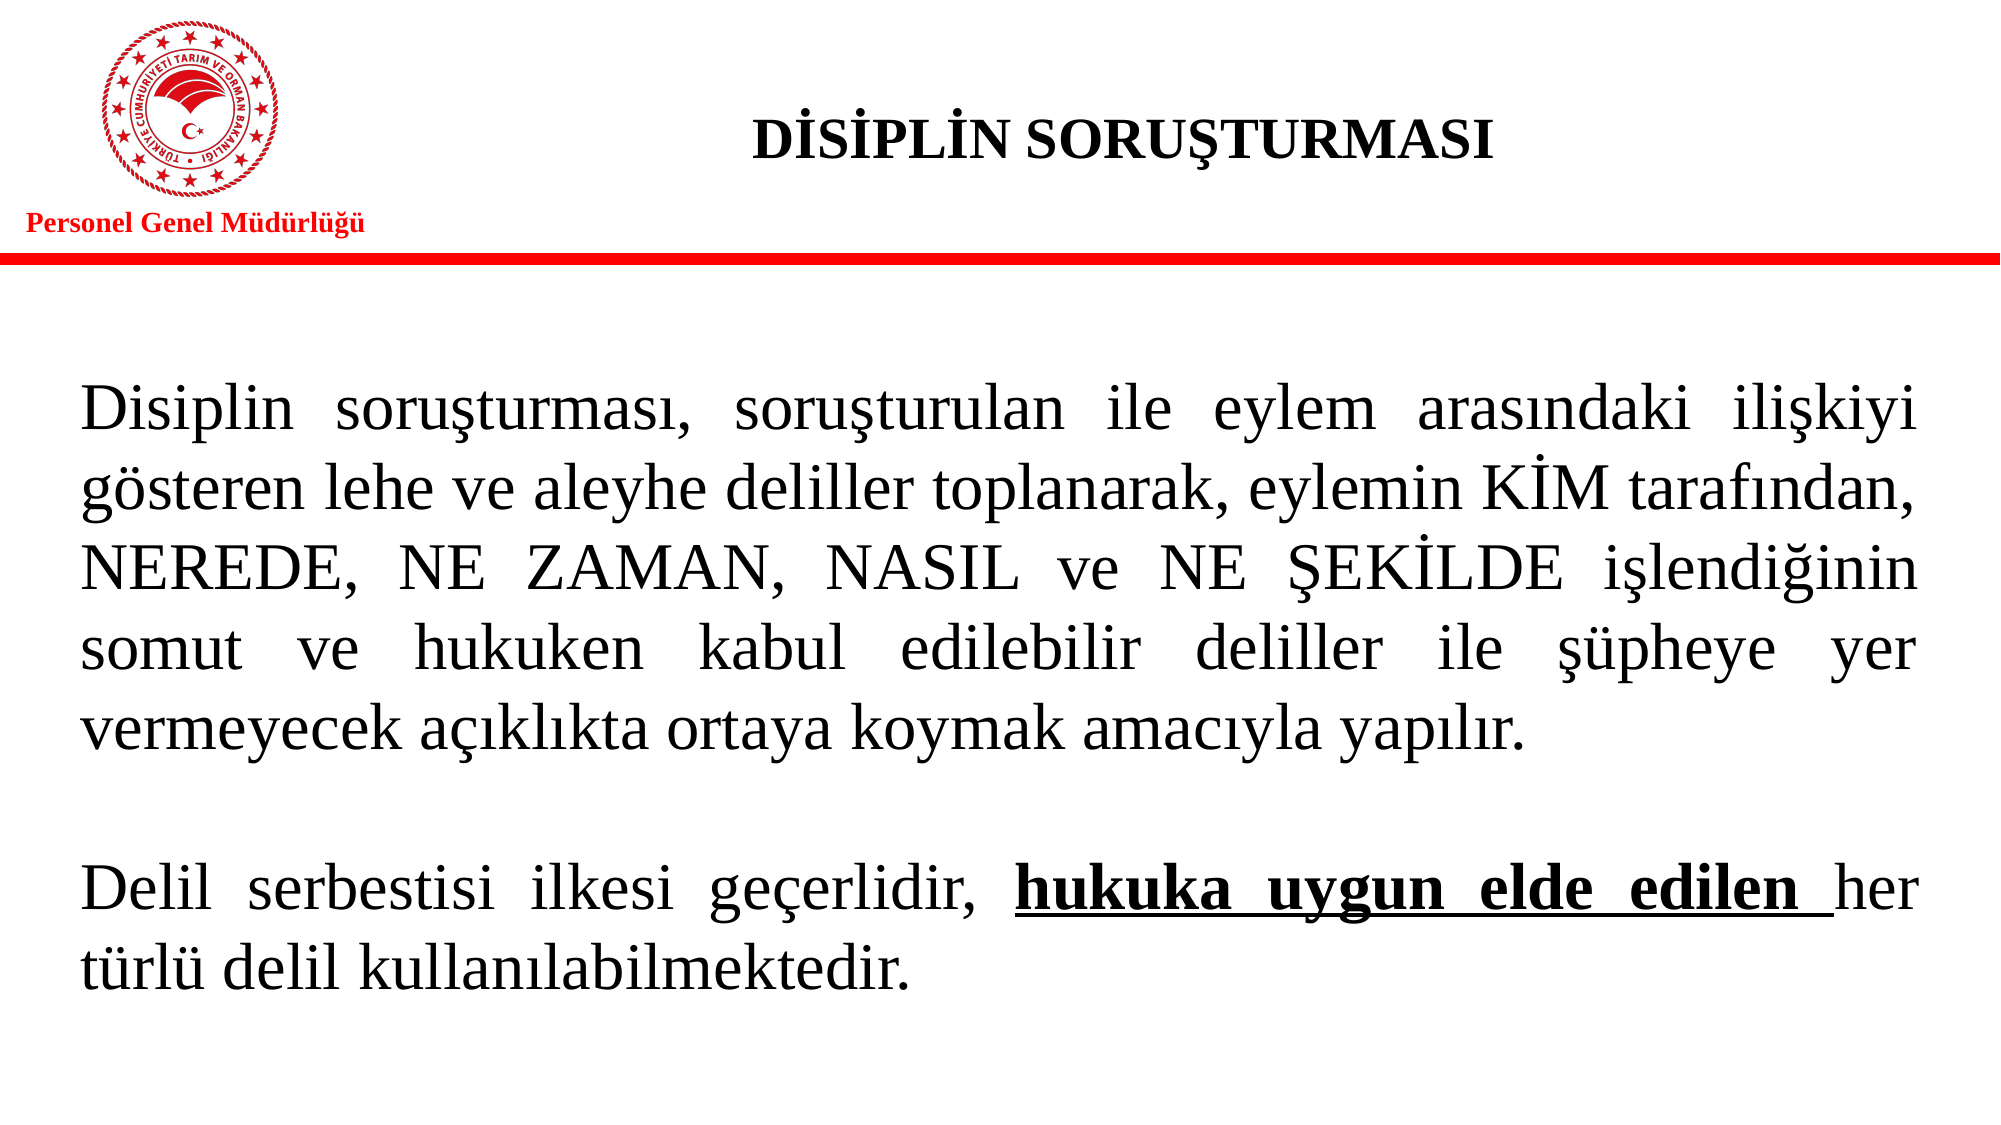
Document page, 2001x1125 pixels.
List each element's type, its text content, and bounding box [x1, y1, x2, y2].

text_box Disiplin soruşturması, soruş­turulan ile eylem arasındaki ilişkiyi gösteren lehe ve aleyhe deliller toplanarak, eylemin KİM tarafından, NEREDE, NE ZAMAN, NASIL ve NE ŞE­KİLDE işlendiğinin somut ve hukuken kabul edilebilir deliller ile şüpheye yer vermeyecek açıklıkta ortaya koymak amacıyla yapılır. Delil serbestisi ilkesi geçerlidir, hukuka uygun elde edilen her türlü delil kullanılabilmektedir. [65, 355, 1935, 1080]
text_box [0, 255, 2000, 264]
text_box Personel Genel Müdürlüğü [10, 195, 381, 246]
picture [102, 21, 278, 197]
title DİSİPLİN SORUŞTURMASI [385, 59, 1863, 220]
